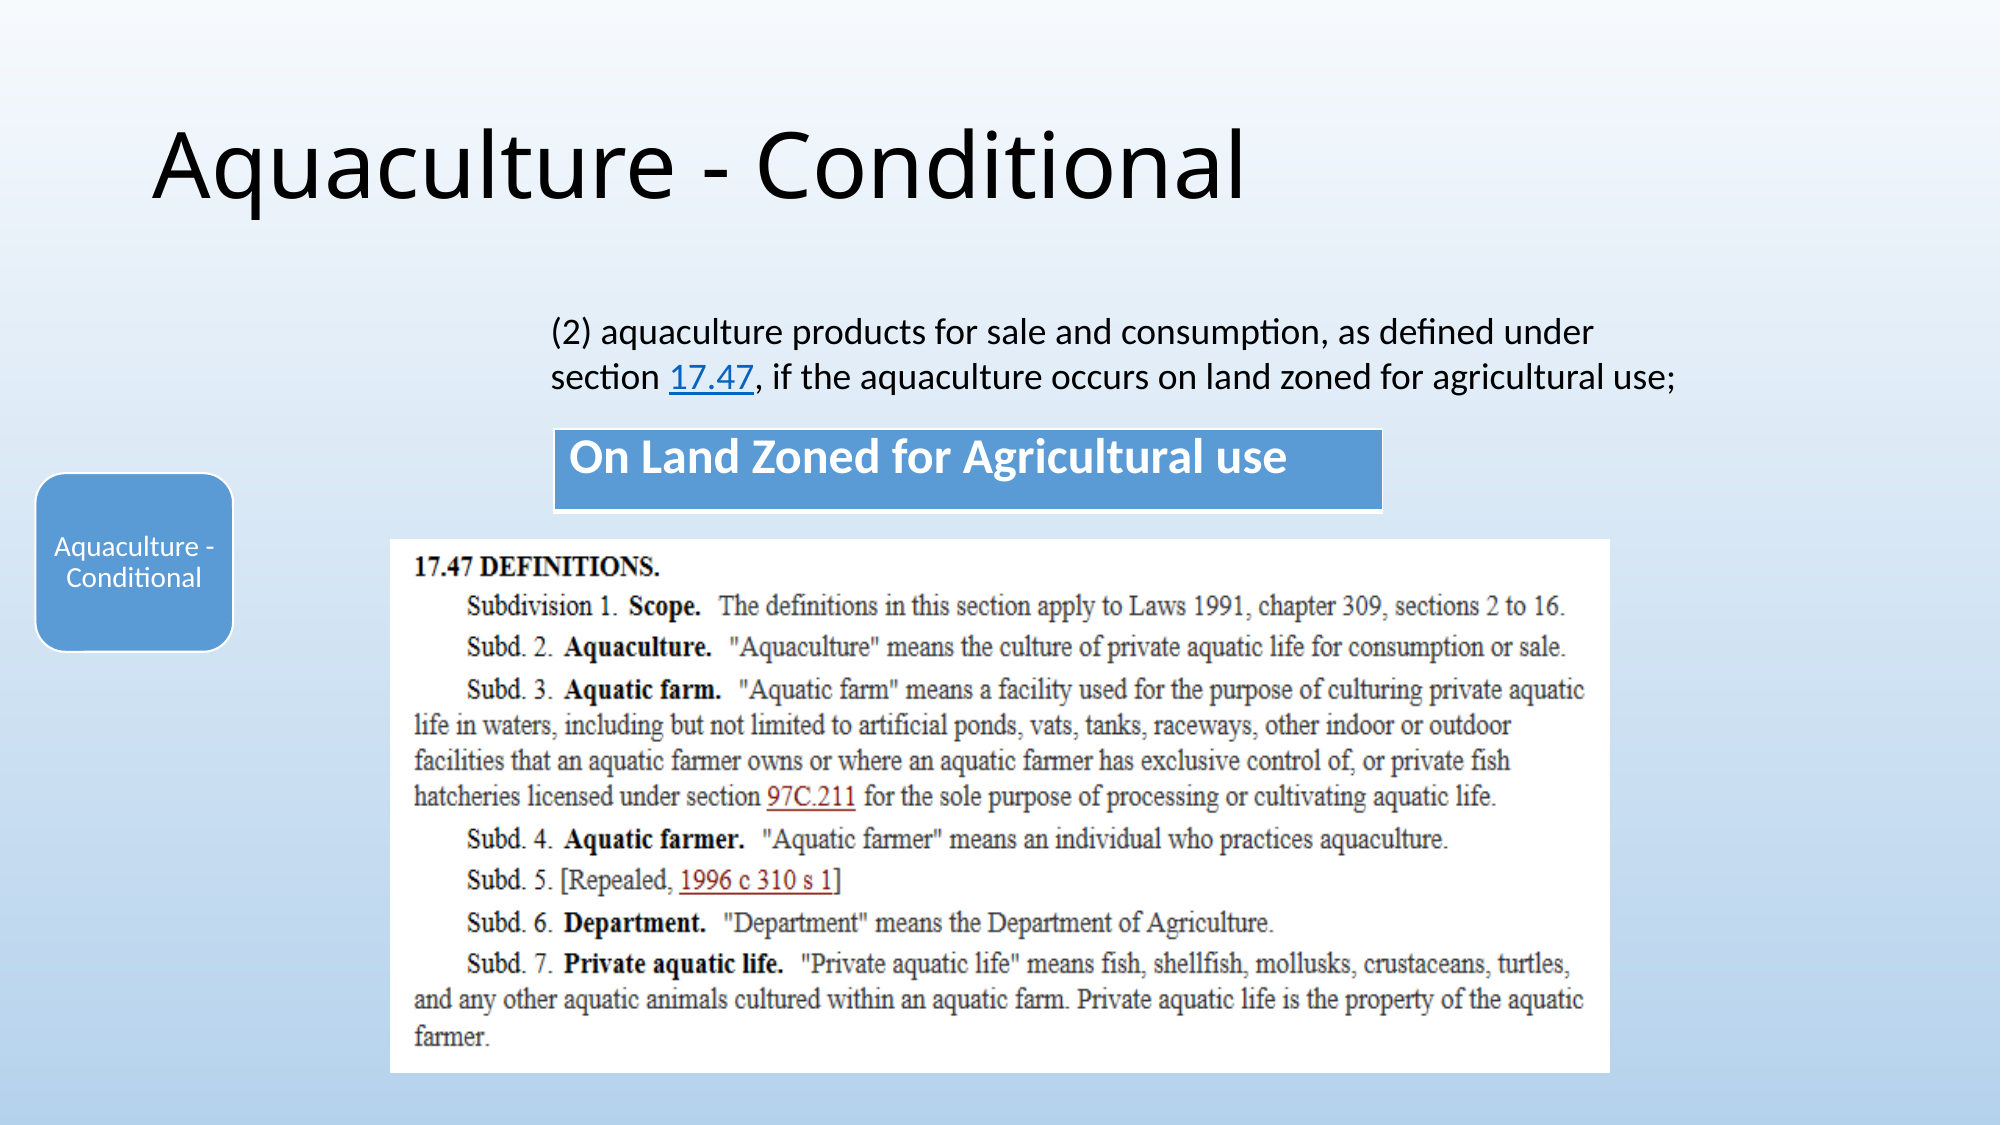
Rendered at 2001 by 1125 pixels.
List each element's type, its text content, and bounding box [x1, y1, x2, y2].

title Aquaculture - Conditional [137, 59, 1863, 278]
table_header On Land Zoned for Agricultural use [555, 430, 1382, 509]
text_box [35, 473, 234, 652]
text_box (2) aquaculture products for sale and consumption, as defined under section 17.47, if the aquaculture occurs on land zoned for agricultural use; [535, 299, 1704, 405]
picture [390, 539, 1610, 1073]
